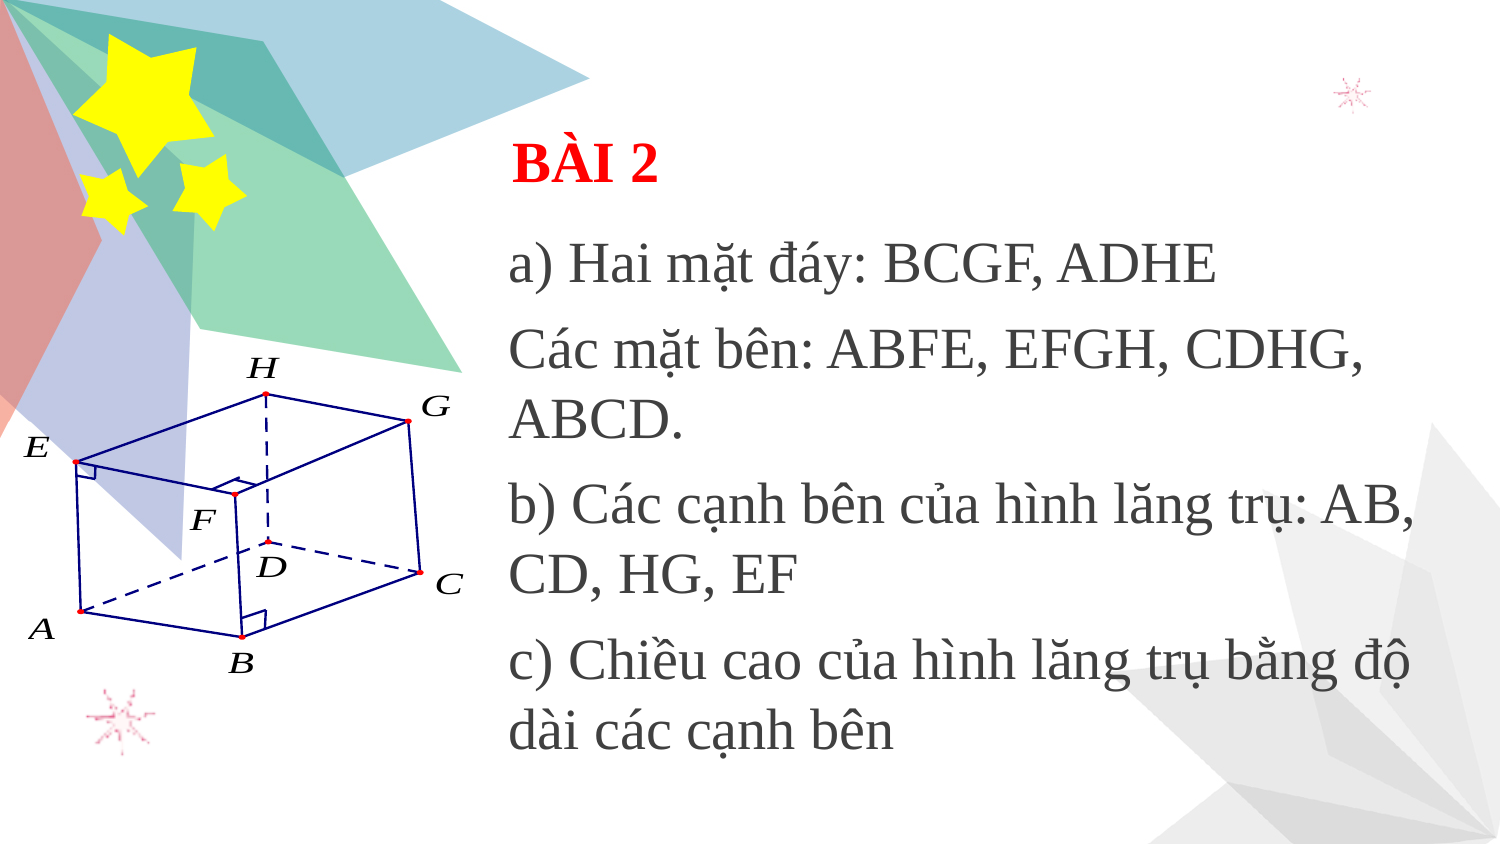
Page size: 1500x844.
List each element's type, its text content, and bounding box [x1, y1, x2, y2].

list a) Hai mặt đáy: BCGF, ADHE Các mặt bên: ABFE, EFGH, CDHG, ABCD. b) Các cạnh bên của hình lăng trụ: AB, CD, HG, EF c) Chiều cao của hình lăng trụ bằng độ dài các cạnh bên [493, 171, 1482, 814]
picture [0, 0, 1500, 844]
text_box [70, 31, 217, 181]
list BÀI 2 [497, 117, 1354, 201]
text_box [170, 152, 250, 234]
text_box [77, 166, 151, 238]
